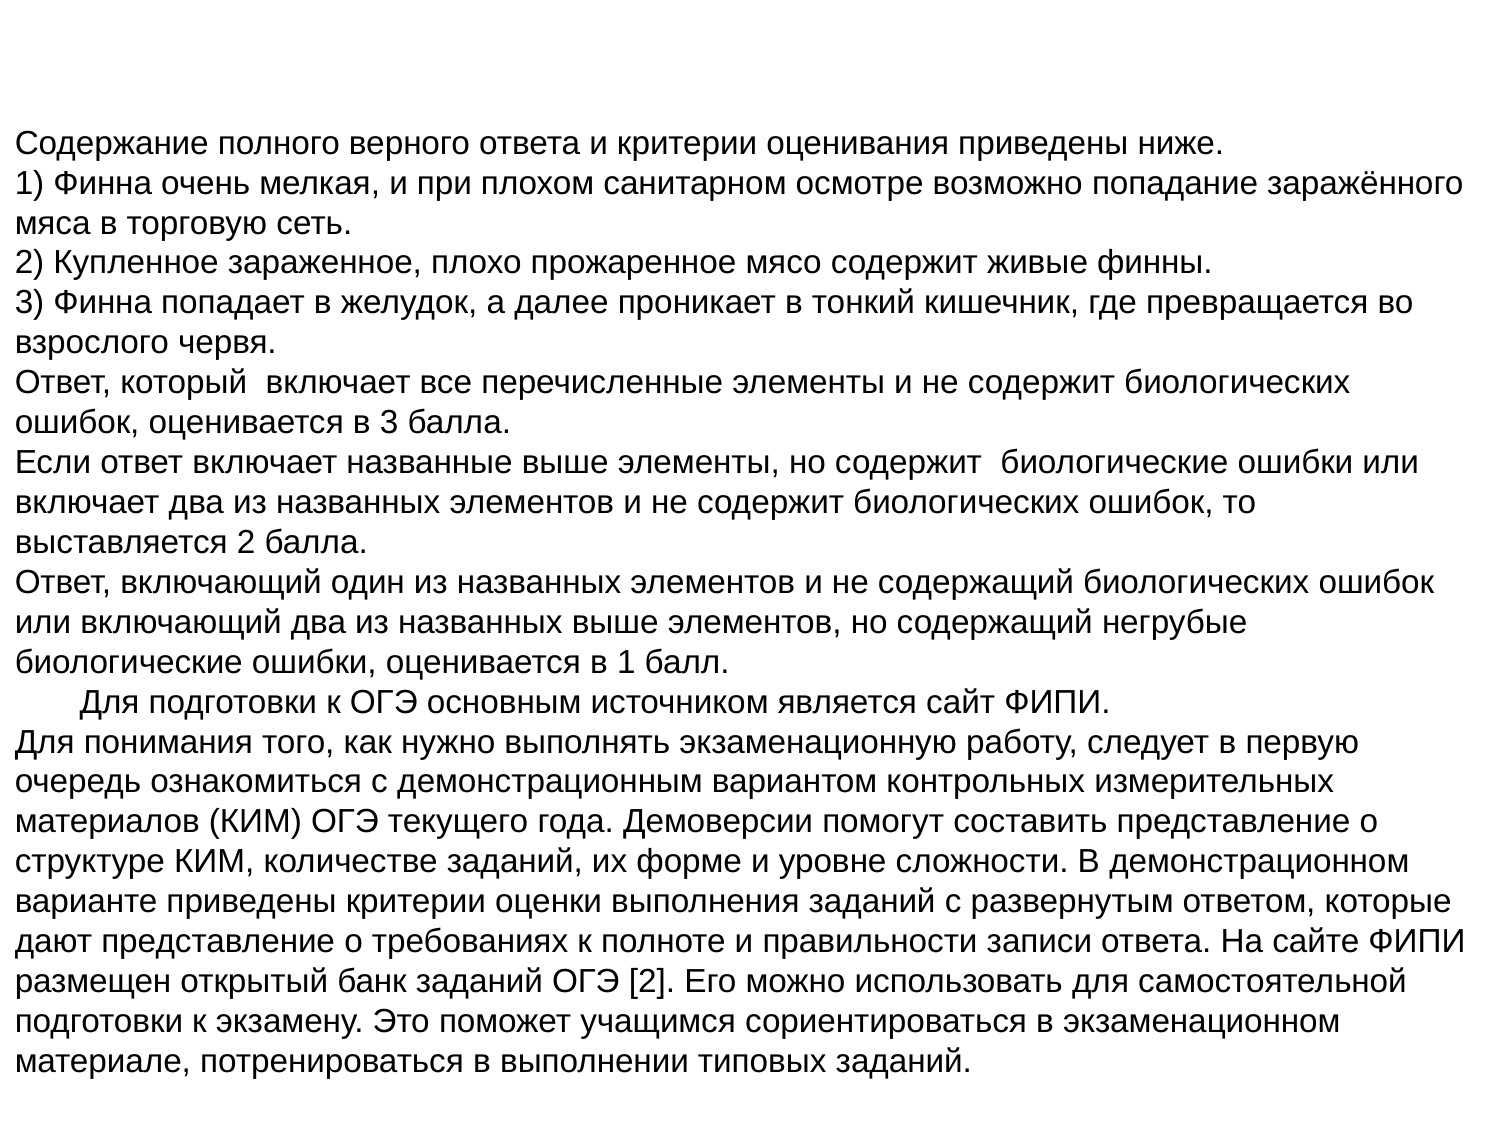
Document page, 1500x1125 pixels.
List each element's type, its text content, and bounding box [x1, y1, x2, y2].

text_box Содержание полного верного ответа и критерии оценивания приведены ниже. 1) Финна очень мелкая, и при плохом санитарном осмотре возможно попадание заражённого мяса в торговую сеть. 2) Купленное зараженное, плохо прожаренное мясо содержит живые финны. 3) Финна попадает в желудок, а далее проникает в тонкий кишечник, где превращается во взрослого червя. Ответ, который включает все перечисленные элементы и не содержит биологических ошибок, оценивается в 3 балла. Если ответ включает названные выше элементы, но содержит биологические ошибки или включает два из названных элементов и не содержит биологических ошибок, то выставляется 2 балла. Ответ, включающий один из названных элементов и не содержащий биологических ошибок или включающий два из названных выше элементов, но содержащий негрубые биологические ошибки, оценивается в 1 балл. Для подготовки к ОГЭ основным источником является сайт ФИПИ. Для понимания того, как нужно выполнять экзаменационную работу, следует в первую очередь ознакомиться с демонстрационным вариантом контрольных измерительных материалов (КИМ) ОГЭ текущего года. Демоверсии помогут составить представление о структуре КИМ, количестве заданий, их форме и уровне сложности. В демонстрационном варианте приведены критерии оценки выполнения заданий с развернутым ответом, которые дают представление о требованиях к полноте и правильности записи ответа. На сайте ФИПИ размещен открытый банк заданий ОГЭ [2]. Его можно использовать для самостоятельной подготовки к экзамену. Это поможет учащимся сориентироваться в экзаменационном материале, потренироваться в выполнении типовых заданий. [0, 113, 1483, 1087]
